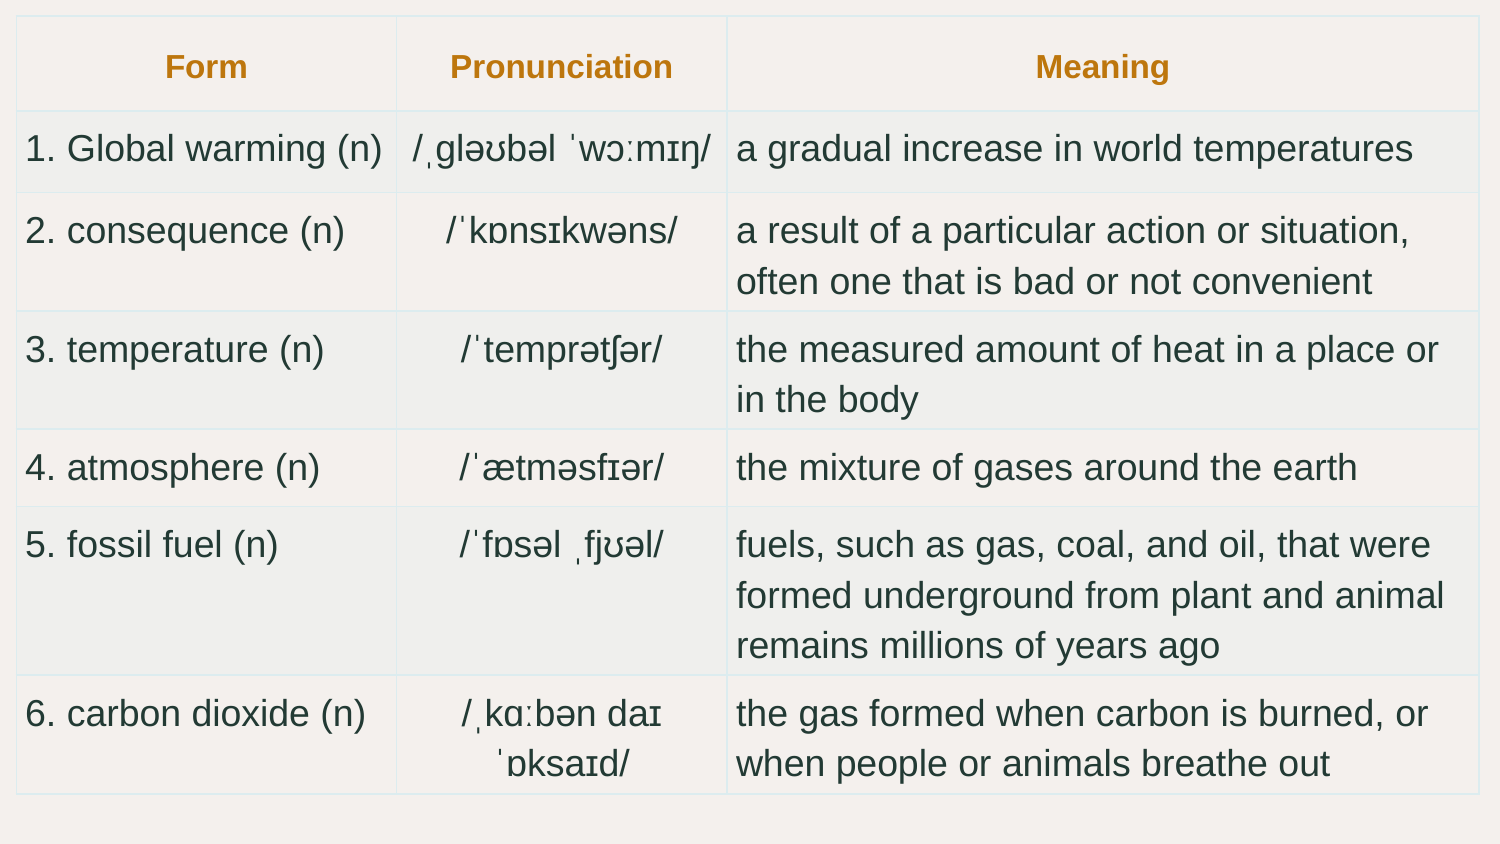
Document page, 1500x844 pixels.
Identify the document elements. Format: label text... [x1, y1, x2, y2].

table_cell fuels, such as gas, coal, and oil, that were formed underground from plant and animal remains millions of years ago [728, 507, 1478, 674]
table_cell the gas formed when carbon is burned, or when people or animals breathe out [728, 676, 1478, 793]
table_header Form [17, 17, 396, 110]
table_cell /ˈfɒsəl ˌfjʊəl/ [397, 507, 726, 674]
table_cell a result of a particular action or situation, often one that is bad or not convenient [728, 193, 1478, 310]
table_header Pronunciation [397, 17, 726, 110]
table_cell /ˈætməsfɪər/ [397, 430, 726, 506]
table_cell 1. Global warming (n) [17, 112, 396, 192]
table_cell /ˌkɑːbən daɪˈɒksaɪd/ [397, 676, 726, 793]
table_cell 5. fossil fuel (n) [17, 507, 396, 674]
table_cell /ˌɡləʊbəl ˈwɔːmɪŋ/ [397, 112, 726, 192]
table_cell 2. consequence (n) [17, 193, 396, 310]
table_cell a gradual increase in world temperatures [728, 112, 1478, 192]
table_cell /ˈtemprətʃər/ [397, 312, 726, 428]
table_cell the mixture of gases around the earth [728, 430, 1478, 506]
table_cell the measured amount of heat in a place or in the body [728, 312, 1478, 428]
table_cell 6. carbon dioxide (n) [17, 676, 396, 793]
table_cell 4. atmosphere (n) [17, 430, 396, 506]
table_header Meaning [728, 17, 1478, 110]
table_cell 3. temperature (n) [17, 312, 396, 428]
table_cell /ˈkɒnsɪkwəns/ [397, 193, 726, 310]
